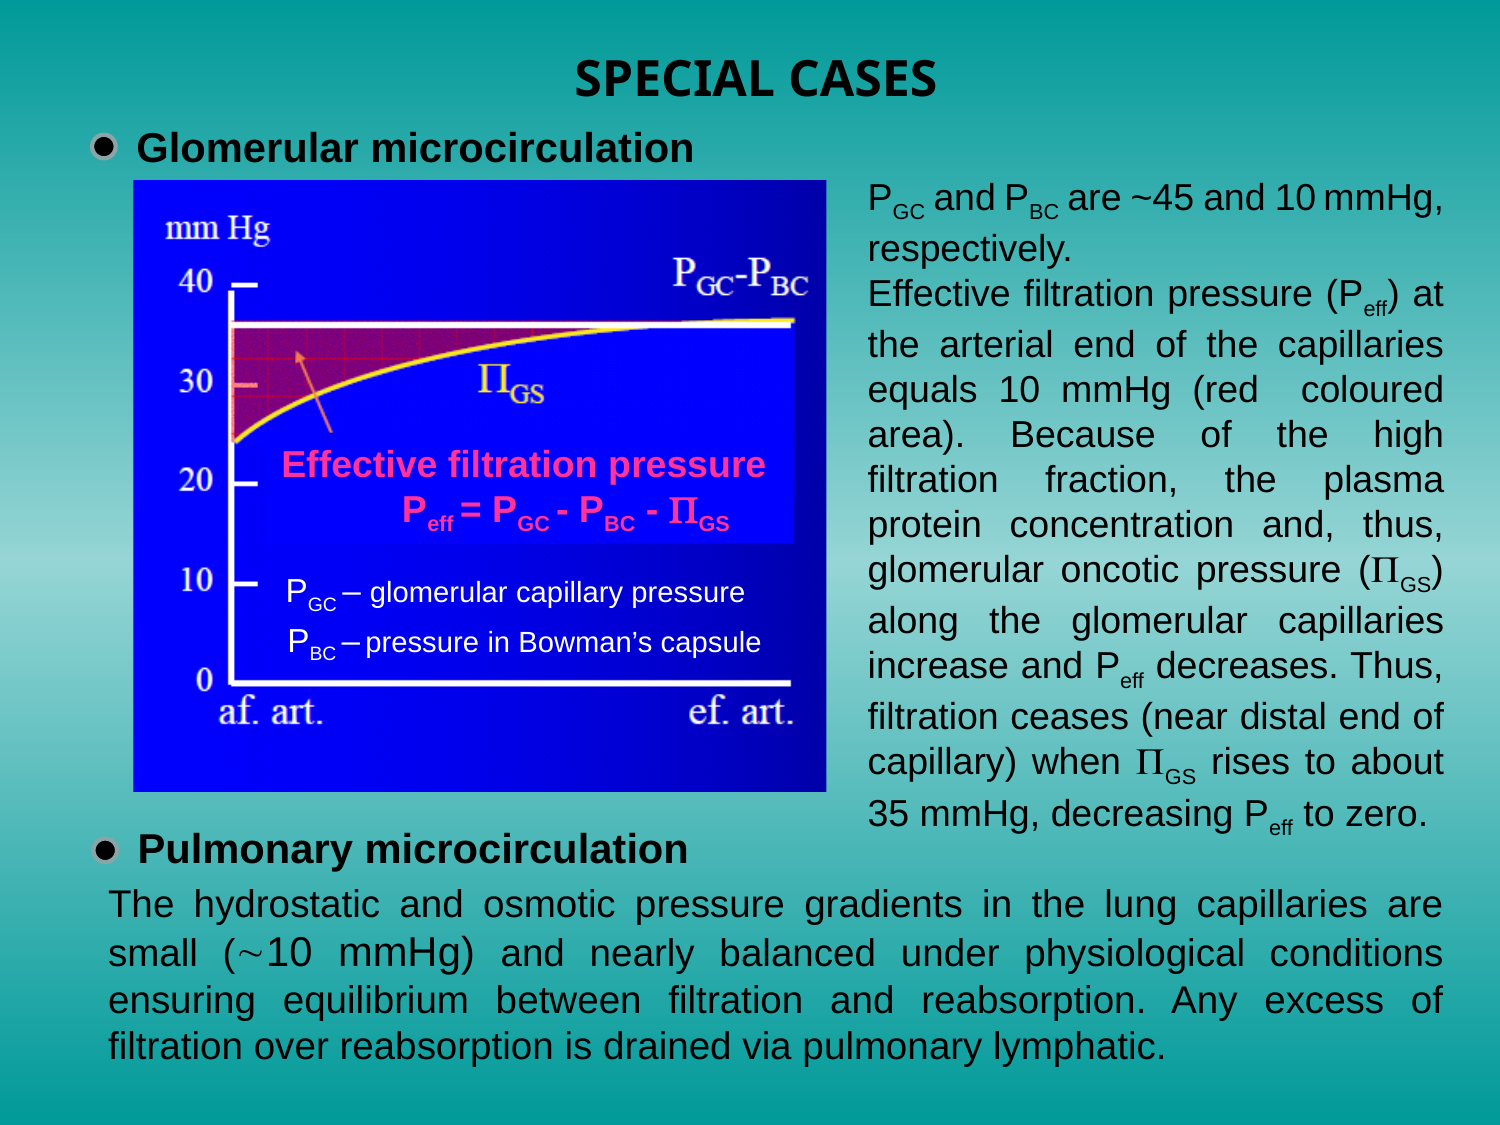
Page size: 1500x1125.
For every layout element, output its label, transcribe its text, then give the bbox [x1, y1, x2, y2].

text_box Pulmonary microcirculation [123, 814, 843, 871]
text_box SPECIAL CASES [53, 39, 1459, 114]
text_box Glomerular microcirculation [121, 113, 922, 179]
text_box [89, 132, 118, 161]
text_box PGC and PBC are ~45 and 10 mmHg, respectively. Effective filtration pressure (Peff) at the arterial end of the capillaries equals 10 mmHg (red coloured area). Because of the high filtration fraction, the plasma protein concentration and, thus, glomerular oncotic pressure (GS) along the glomerular capillaries increase and Peff decreases. Thus, filtration ceases (near distal end of capillary) when GS rises to about 35 mmHg, decreasing Peff to zero. [852, 165, 1459, 848]
text_box [91, 836, 120, 865]
text_box The hydrostatic and osmotic pressure gradients in the lung capillaries are small (10 mmHg) and nearly balanced under physiological conditions ensuring equilibrium between filtration and reabsorption. Any excess of filtration over reabsorption is drained via pulmonary lymphatic. [93, 871, 1459, 1075]
picture [133, 180, 827, 793]
